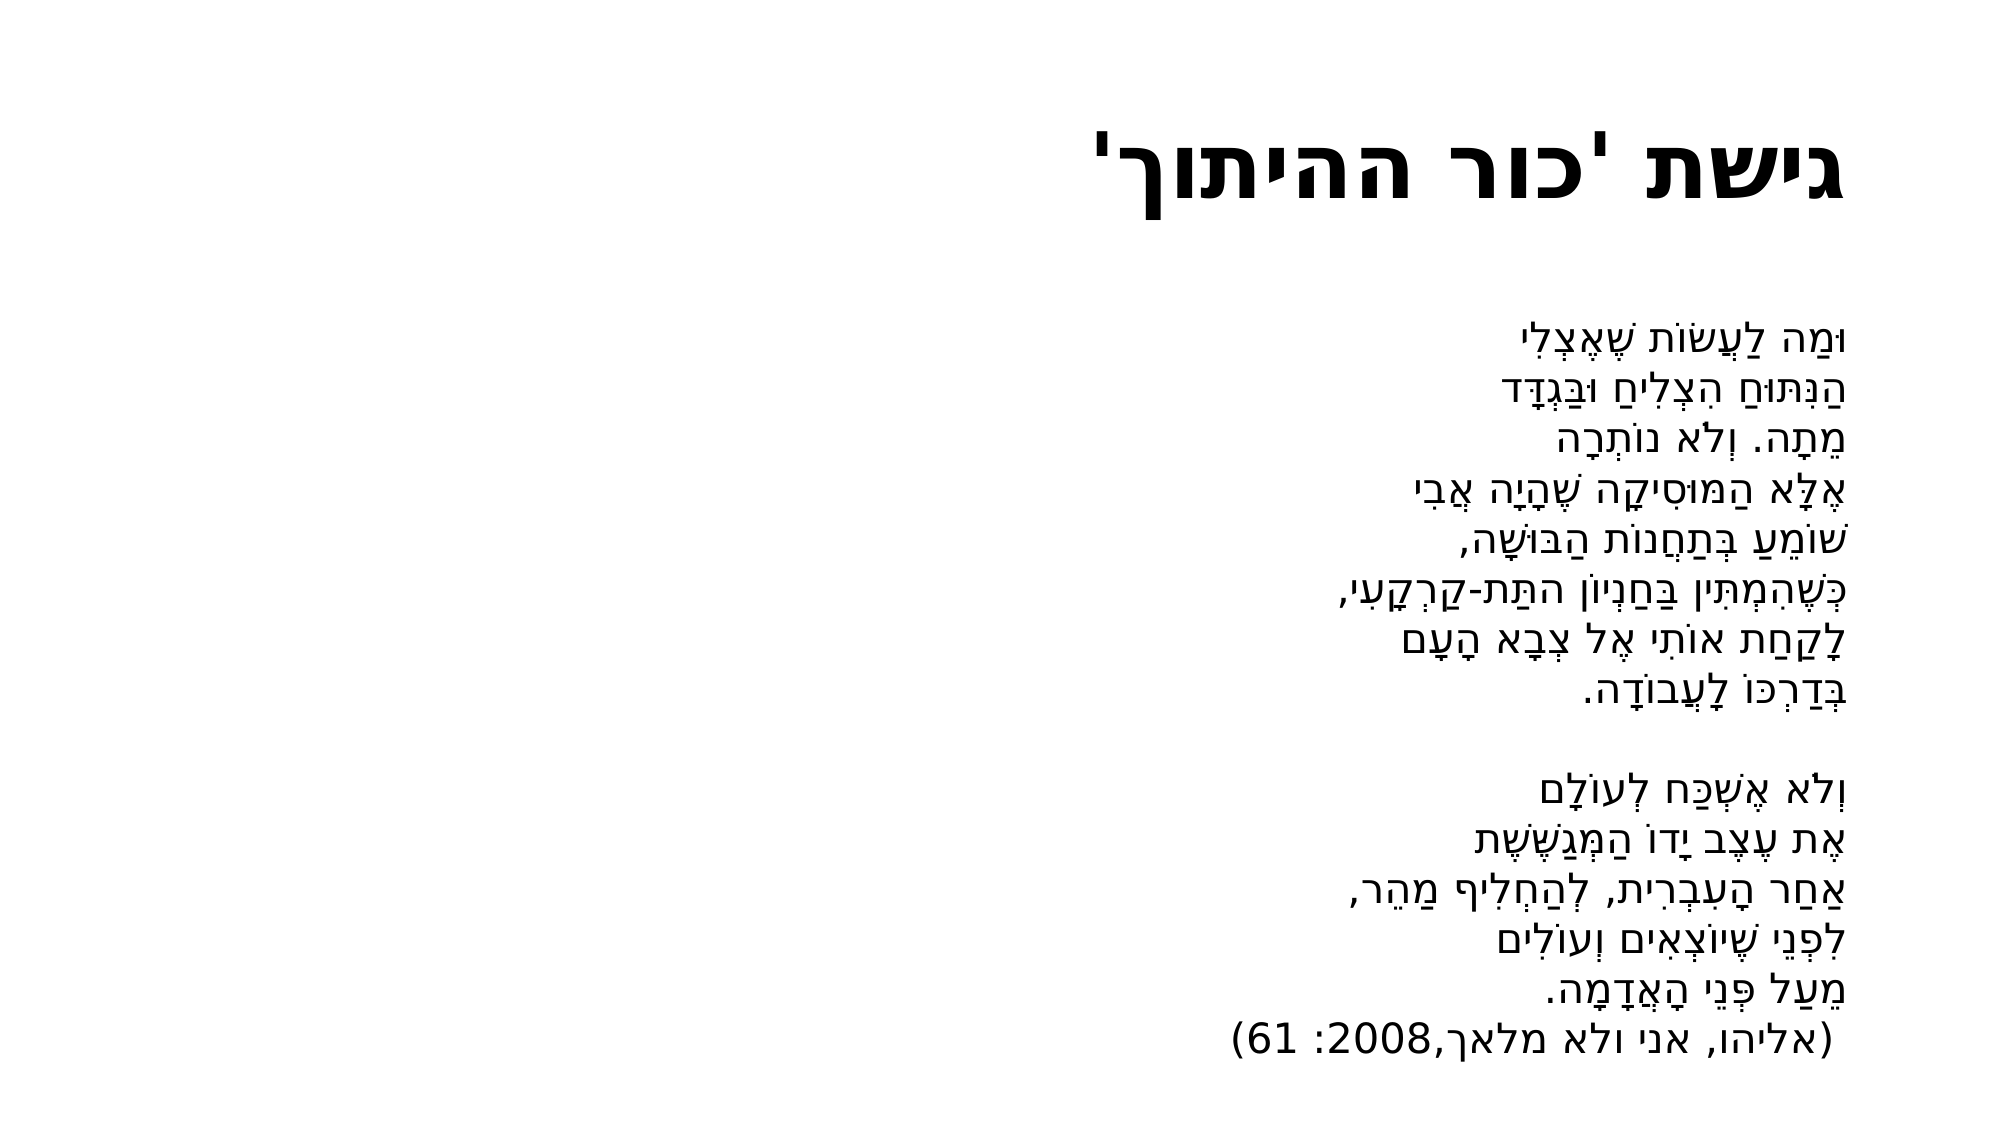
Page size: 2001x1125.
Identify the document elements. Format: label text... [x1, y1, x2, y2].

text_box וּמַה לַעֲשׂוֹת שֶׁאֶצְלִי הַנִּתּוּחַ הִצְלִיחַ וּבַּגְדָּד מֵתָה. וְלֹא נוֹתְרָה אֶלָּא הַמּוּסִיקָה שֶׁהָיָה אֲבִי שׁוֹמֵעַ בְּתַחֲנוֹת הַבּוּשָׁה, כְּשֶׁהִמְתִּין בַּחַנְיוֹן התַּת-קַרְקָעִי, לָקַחַת אוֹתִי אֶל צְבָא הָעָם בְּדַרְכּוֹ לָעֲבוֹדָה. וְלֹא אֶשְׁכַּח לְעוֹלָם אֶת עֶצֶב יָדוֹ הַמְּגַשֶּׁשֶׁת אַחַר הָעִבְרִית, לְהַחְלִיף מַהֵר, לִפְנֵי שֶׁיוֹצְאִים וְעוֹלִים מֵעַל פְּנֵי הָאֲדָמָה. (אליהו, אני ולא מלאך,2008: 61) [876, 303, 1863, 1069]
title גישת 'כור ההיתוך' [137, 59, 1863, 278]
